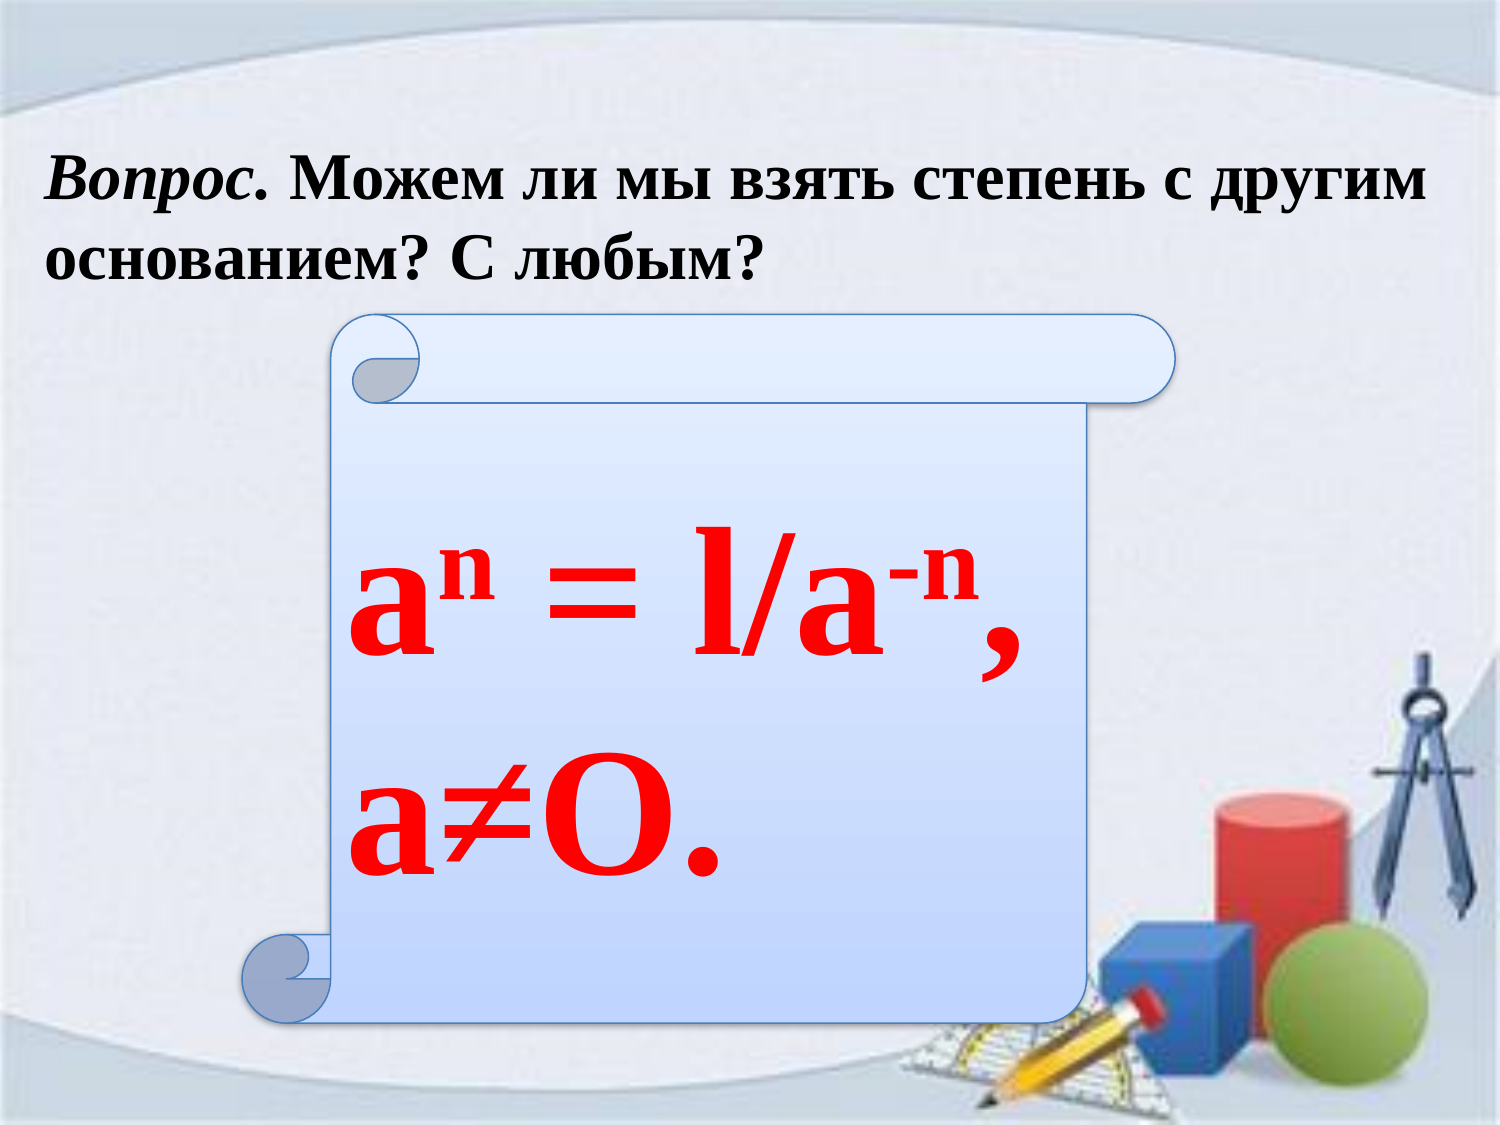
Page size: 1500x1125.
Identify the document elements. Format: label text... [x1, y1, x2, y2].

text_box Вопрос. Можем ли мы взять степень с другим основанием? С любым? [29, 125, 1447, 300]
picture [0, 0, 1500, 1125]
text_box an = l/a-n, a≠O. [241, 313, 1176, 1024]
